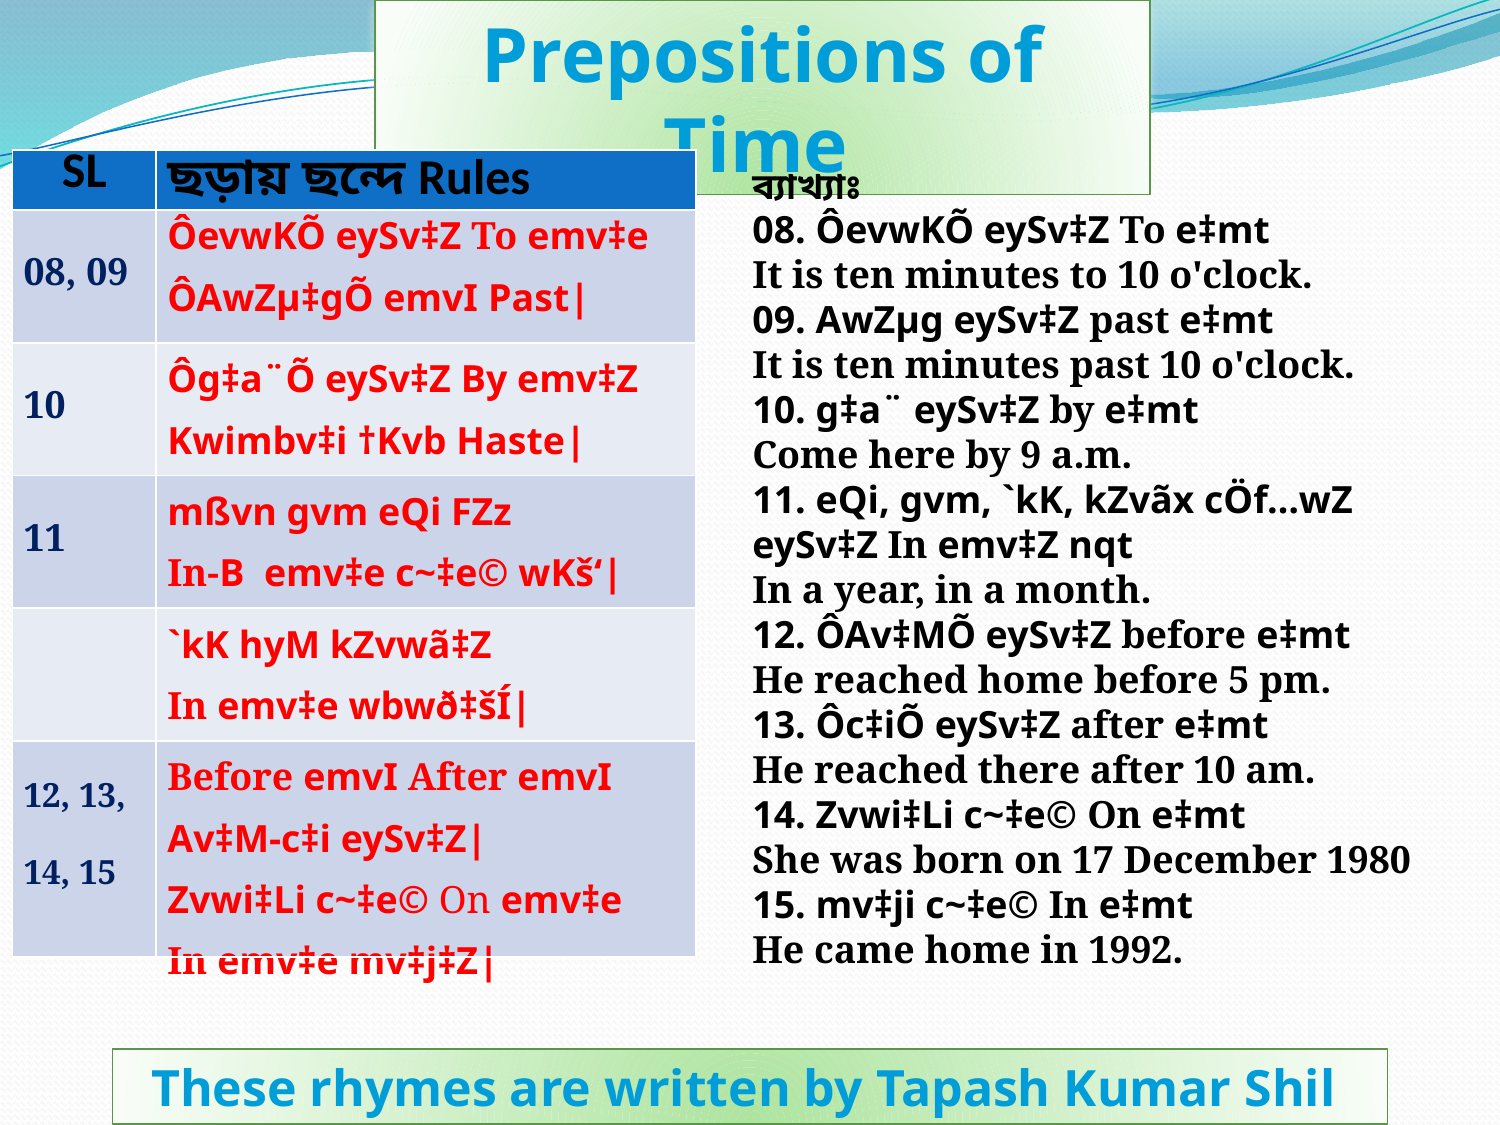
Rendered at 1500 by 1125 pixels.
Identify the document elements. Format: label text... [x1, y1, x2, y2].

text_box Prepositions of Time [374, 0, 1151, 195]
table_cell 12, 13, 14, 15 [13, 742, 155, 956]
table_cell [13, 609, 155, 740]
table_cell 11 [13, 476, 155, 607]
table_cell `kK hyM kZvwã‡Z In emv‡e wbwð‡šÍ| [157, 609, 695, 740]
table_cell Ôg‡a¨Õ eySv‡Z By emv‡Z Kwimbv‡i †Kvb Haste| [157, 344, 695, 475]
table_cell ÔevwKÕ eySv‡Z To emv‡e ÔAwZµ‡gÕ emvI Past| [157, 211, 695, 342]
table_header ছড়ায় ছন্দে Rules [157, 151, 695, 209]
text_box These rhymes are written by Tapash Kumar Shil [112, 1048, 1388, 1125]
table_cell Before emvI After emvI Av‡M-c‡i eySv‡Z| Zvwi‡Li c~‡e© On emv‡e In emv‡e mv‡j‡Z| [157, 742, 695, 956]
table_header SL [13, 151, 155, 209]
table_cell 10 [13, 344, 155, 475]
table_cell mßvn gvm eQi FZz In-B emv‡e c~‡e© wKš‘| [157, 476, 695, 607]
text_box ব্যাখ্যাঃ 08. ÔevwKÕ eySv‡Z To e‡mt It is ten minutes to 10 o'clock. 09. AwZµg eySv‡Z past e‡mt It is ten minutes past 10 o'clock. 10. g‡a¨ eySv‡Z by e‡mt Come here by 9 a.m. 11. eQi, gvm, `kK, kZvãx cÖf…wZ eySv‡Z In emv‡Z nqt In a year, in a month. 12. ÔAv‡MÕ eySv‡Z before e‡mt He reached home before 5 pm. 13. Ôc‡iÕ eySv‡Z after e‡mt He reached there after 10 am. 14. Zvwi‡Li c~‡e© On e‡mt She was born on 17 December 1980 15. mv‡ji c~‡e© In e‡mt He came home in 1992. [737, 124, 1450, 979]
table_cell 08, 09 [13, 211, 155, 342]
